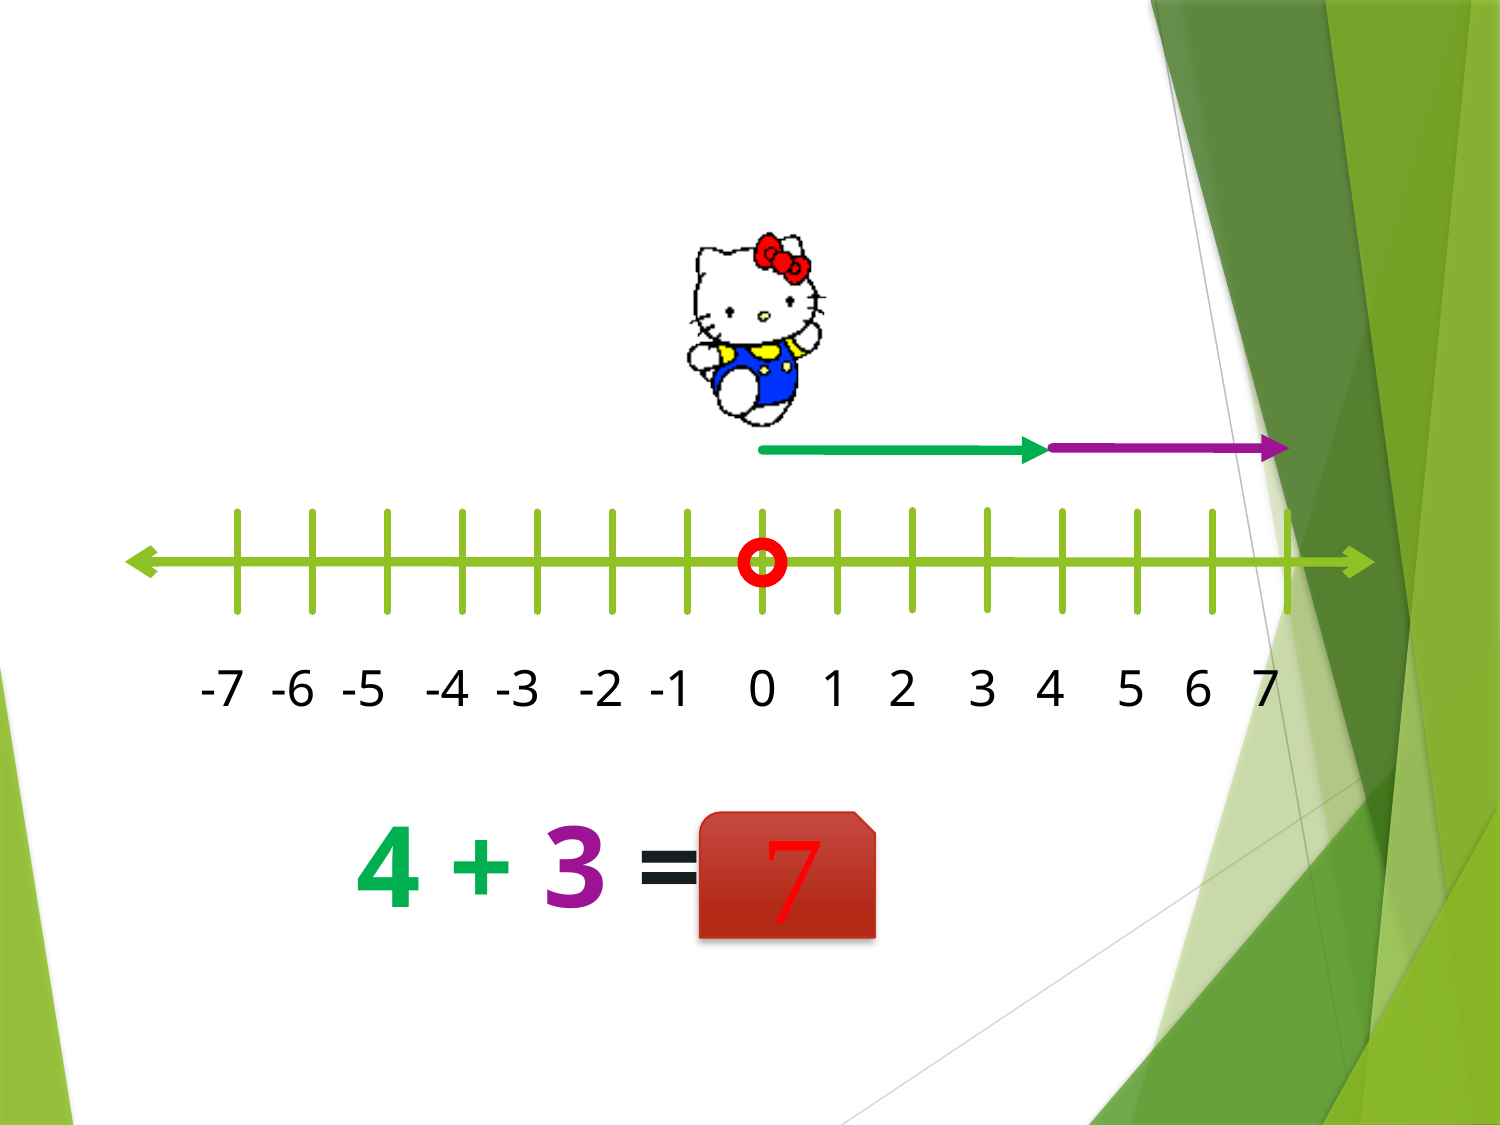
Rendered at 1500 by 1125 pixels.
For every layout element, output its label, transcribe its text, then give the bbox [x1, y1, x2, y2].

text_box 4 + 3 = [312, 787, 963, 938]
text_box 7 [746, 791, 839, 957]
picture [611, 182, 853, 430]
text_box [698, 811, 746, 939]
text_box [839, 811, 876, 939]
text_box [99, 509, 1376, 726]
